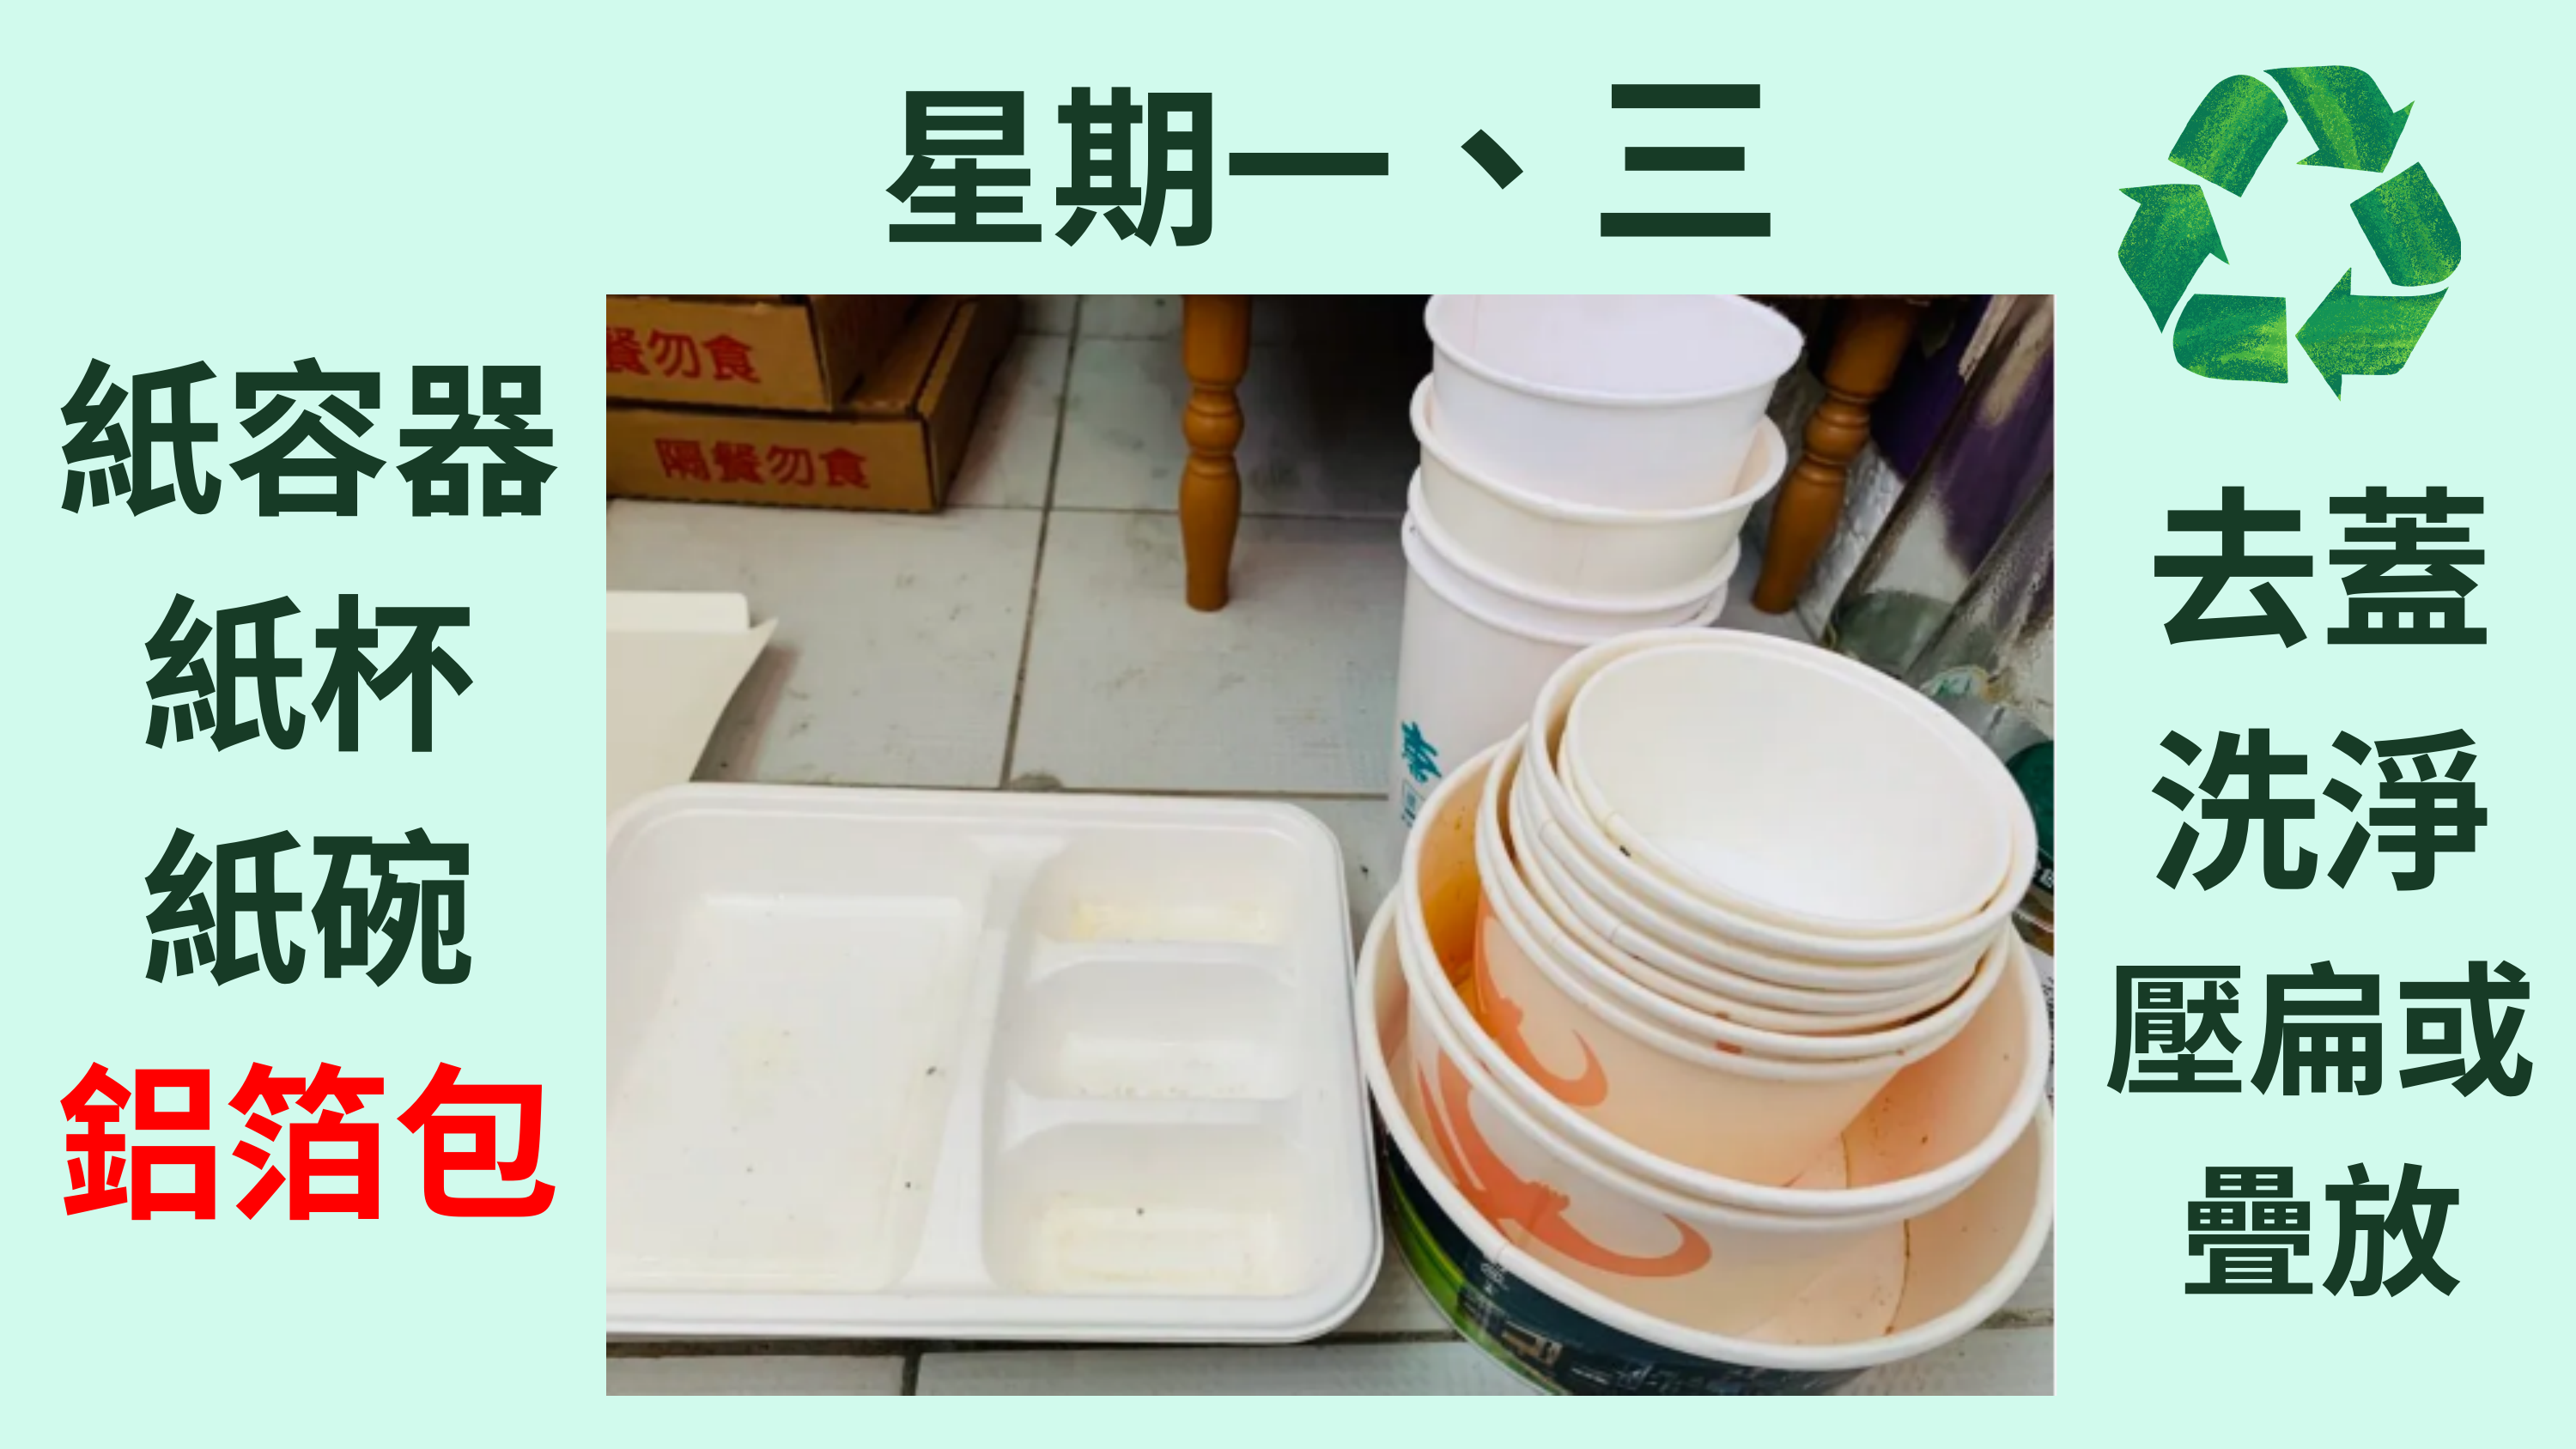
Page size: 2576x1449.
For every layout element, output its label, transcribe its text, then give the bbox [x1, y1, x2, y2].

text_box [606, 294, 2057, 1396]
text_box 星期一、三 [710, 0, 1953, 270]
text_box 紙容器 紙杯 紙碗 鋁箔包 [11, 300, 607, 1240]
text_box [2117, 65, 2461, 402]
text_box 去蓋洗淨 壓扁或 疊放 [2091, 426, 2550, 1313]
